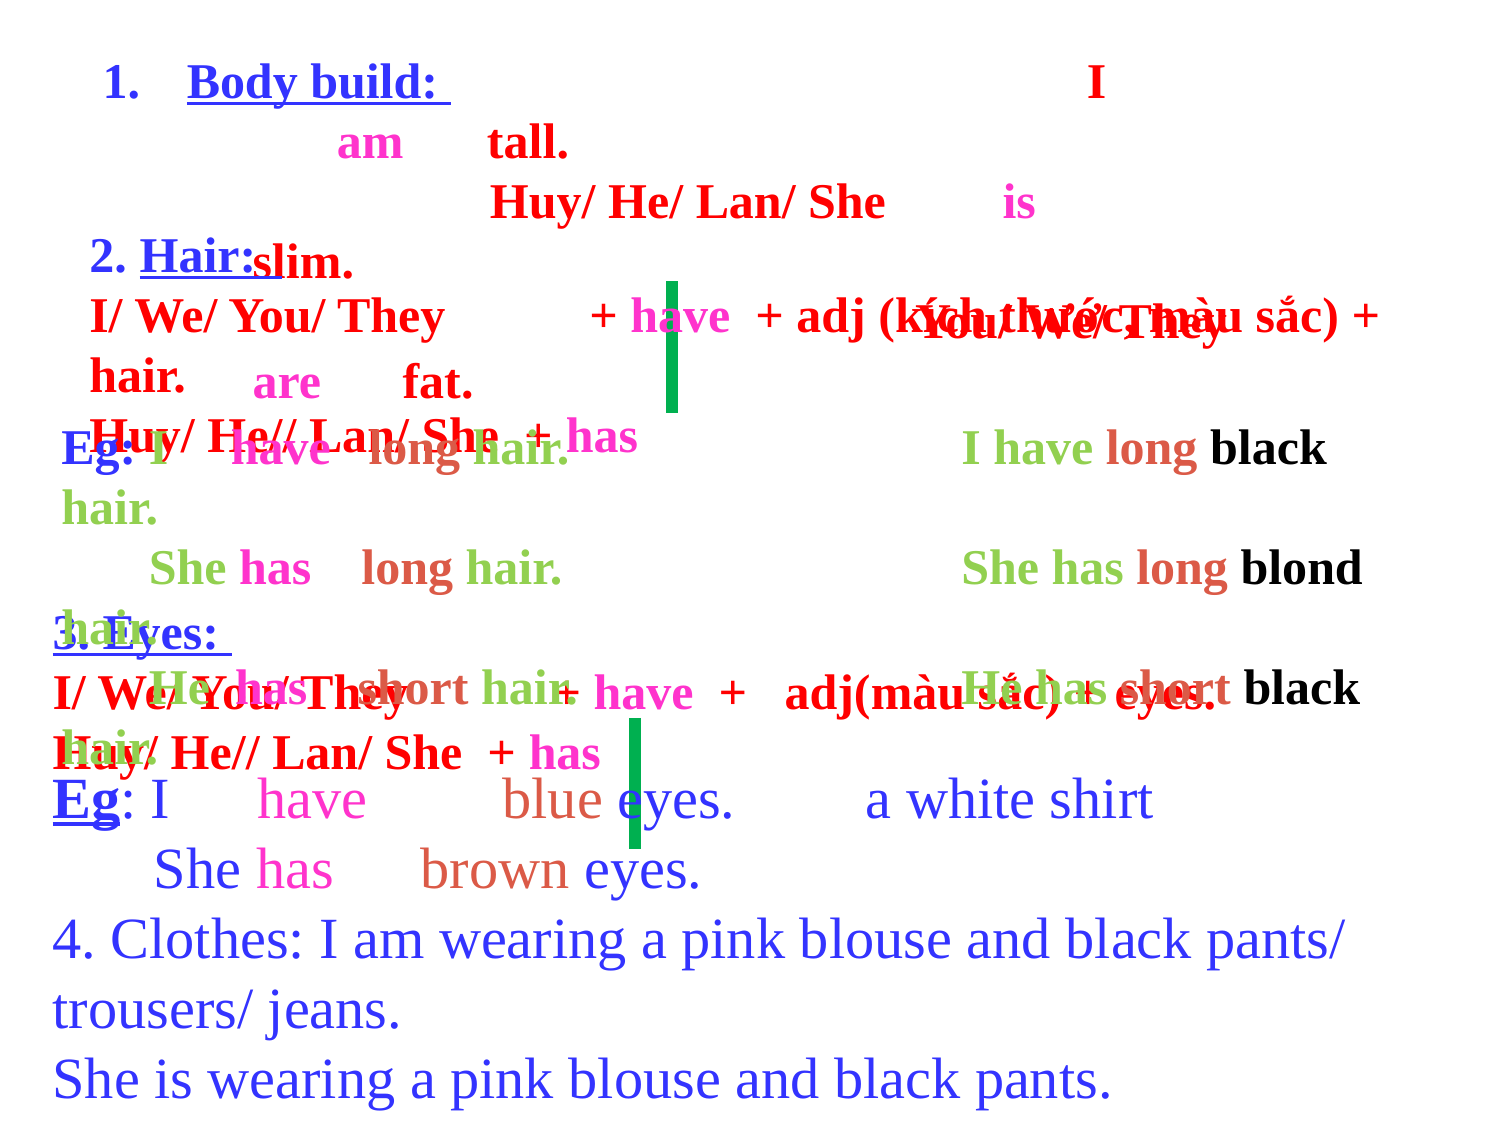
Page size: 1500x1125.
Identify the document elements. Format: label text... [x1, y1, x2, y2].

text_box Eg: I have long hair. I have long black hair. She has long hair. She has long blond hair. He has short hair. He has short black hair. [46, 407, 1441, 592]
text_box Eg: I have blue eyes. a white shirt She has brown eyes. 4. Clothes: I am wearing a pink blouse and black pants/ trousers/ jeans. She is wearing a pink blouse and black pants. [37, 753, 1500, 1118]
text_box Body build: I am tall. Huy/ He/ Lan/ She is slim. You/ We/ They are fat. [87, 41, 1284, 215]
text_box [37, 592, 1478, 849]
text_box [74, 215, 1441, 413]
